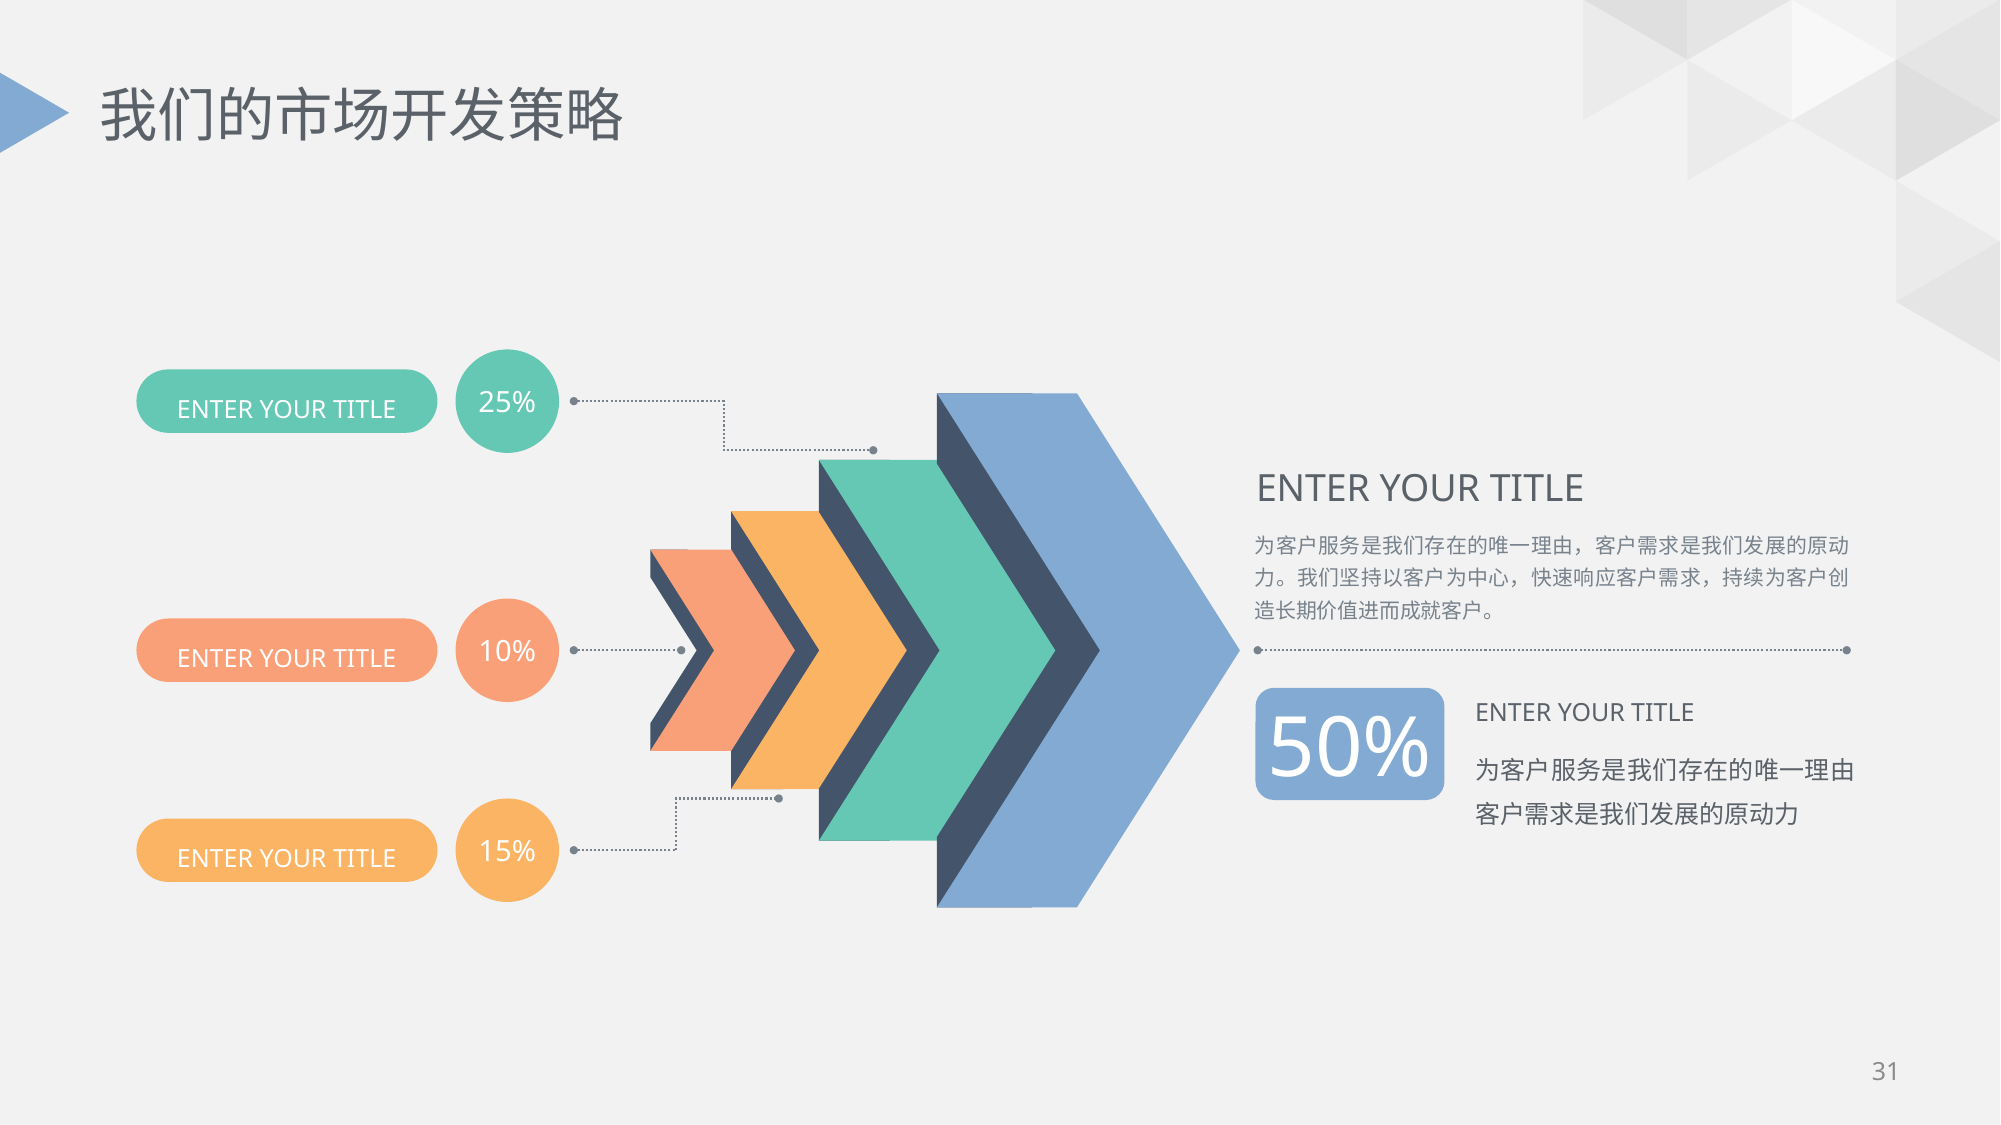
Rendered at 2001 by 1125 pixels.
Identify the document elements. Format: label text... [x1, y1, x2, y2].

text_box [874, 459, 936, 841]
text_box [1250, 674, 1871, 814]
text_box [573, 401, 874, 851]
title 我们的市场开发策略 [84, 59, 1916, 166]
slide_number 31 [1837, 1042, 1916, 1103]
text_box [936, 393, 1240, 908]
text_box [1239, 457, 1865, 632]
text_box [136, 349, 559, 902]
